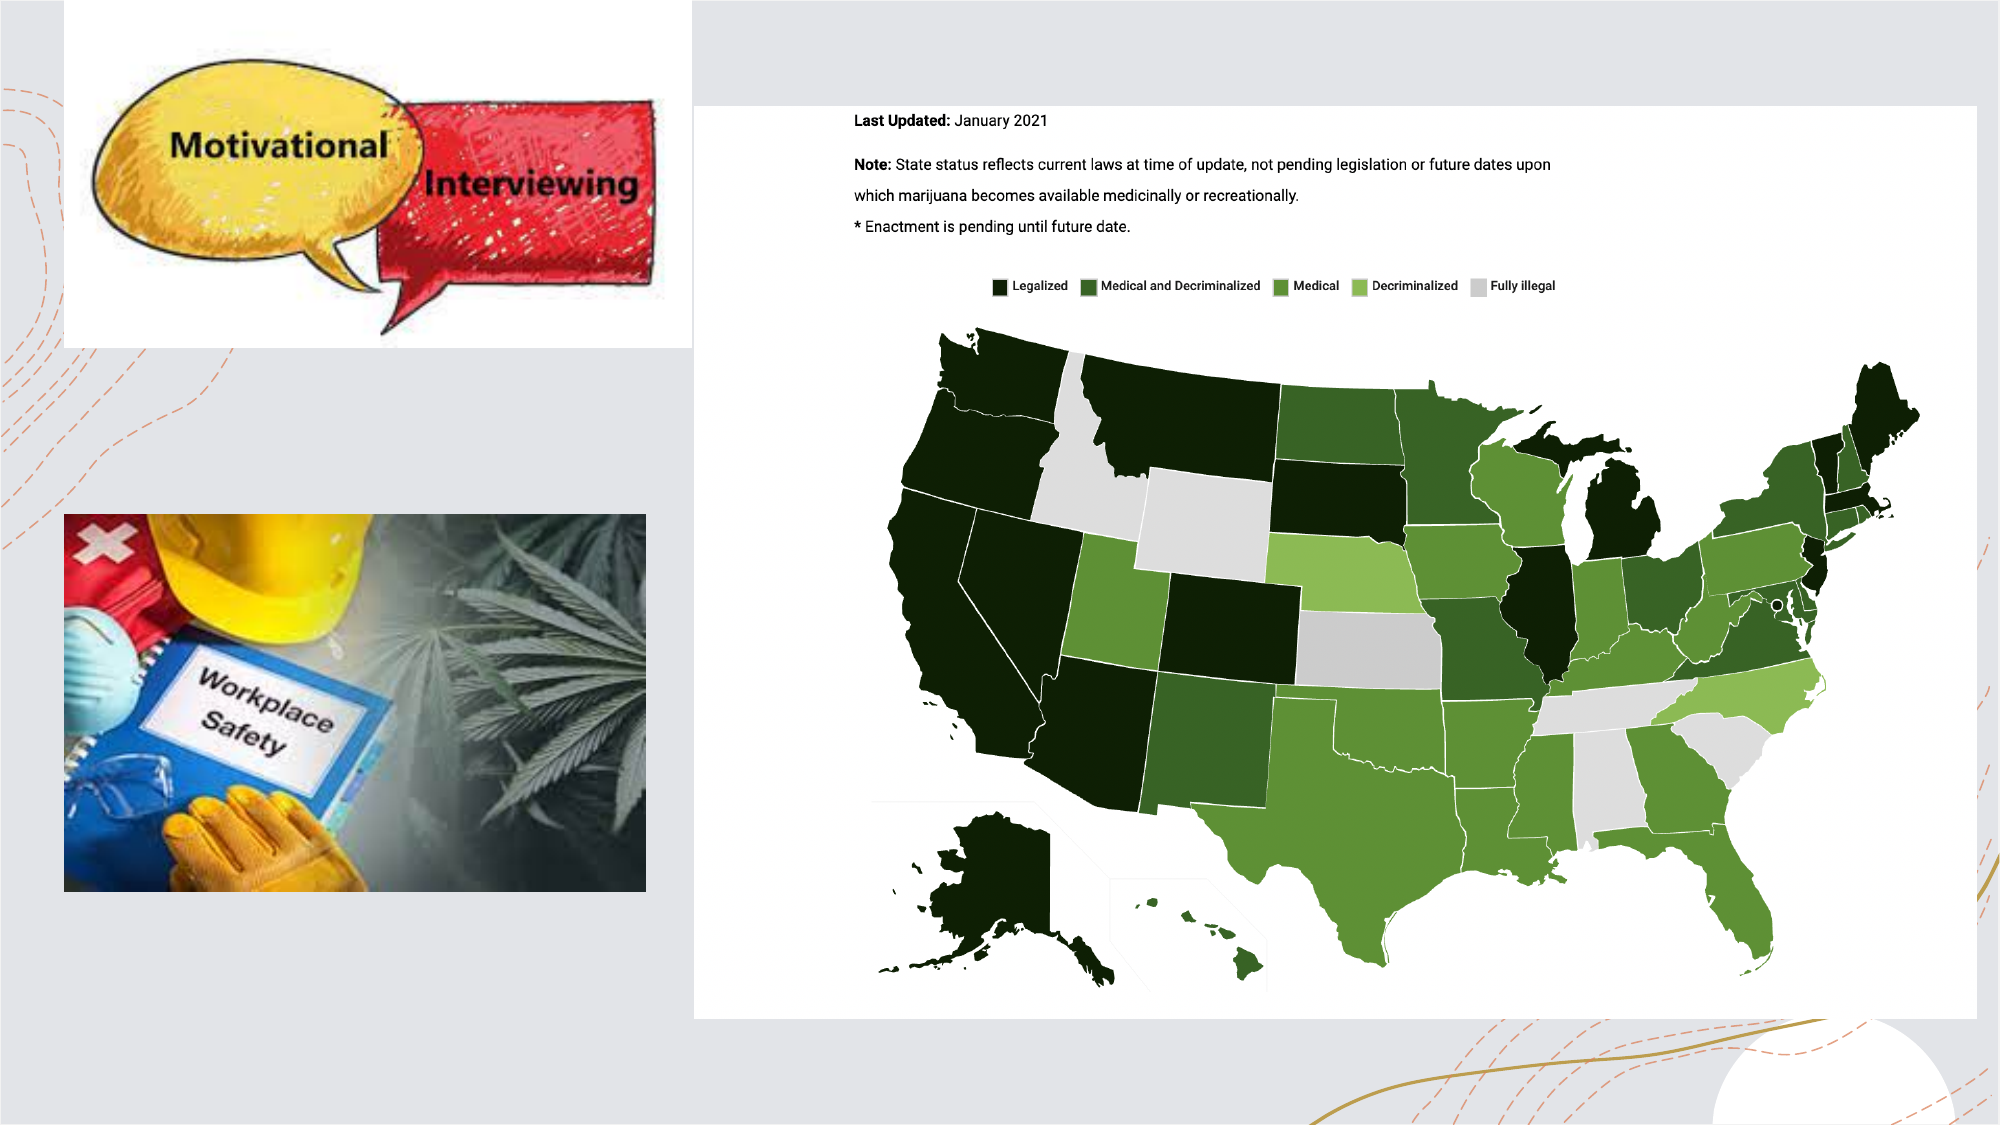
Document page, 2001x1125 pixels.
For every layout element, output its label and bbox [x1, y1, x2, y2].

picture [64, 514, 646, 892]
picture [694, 106, 1977, 1019]
picture [64, 0, 692, 348]
